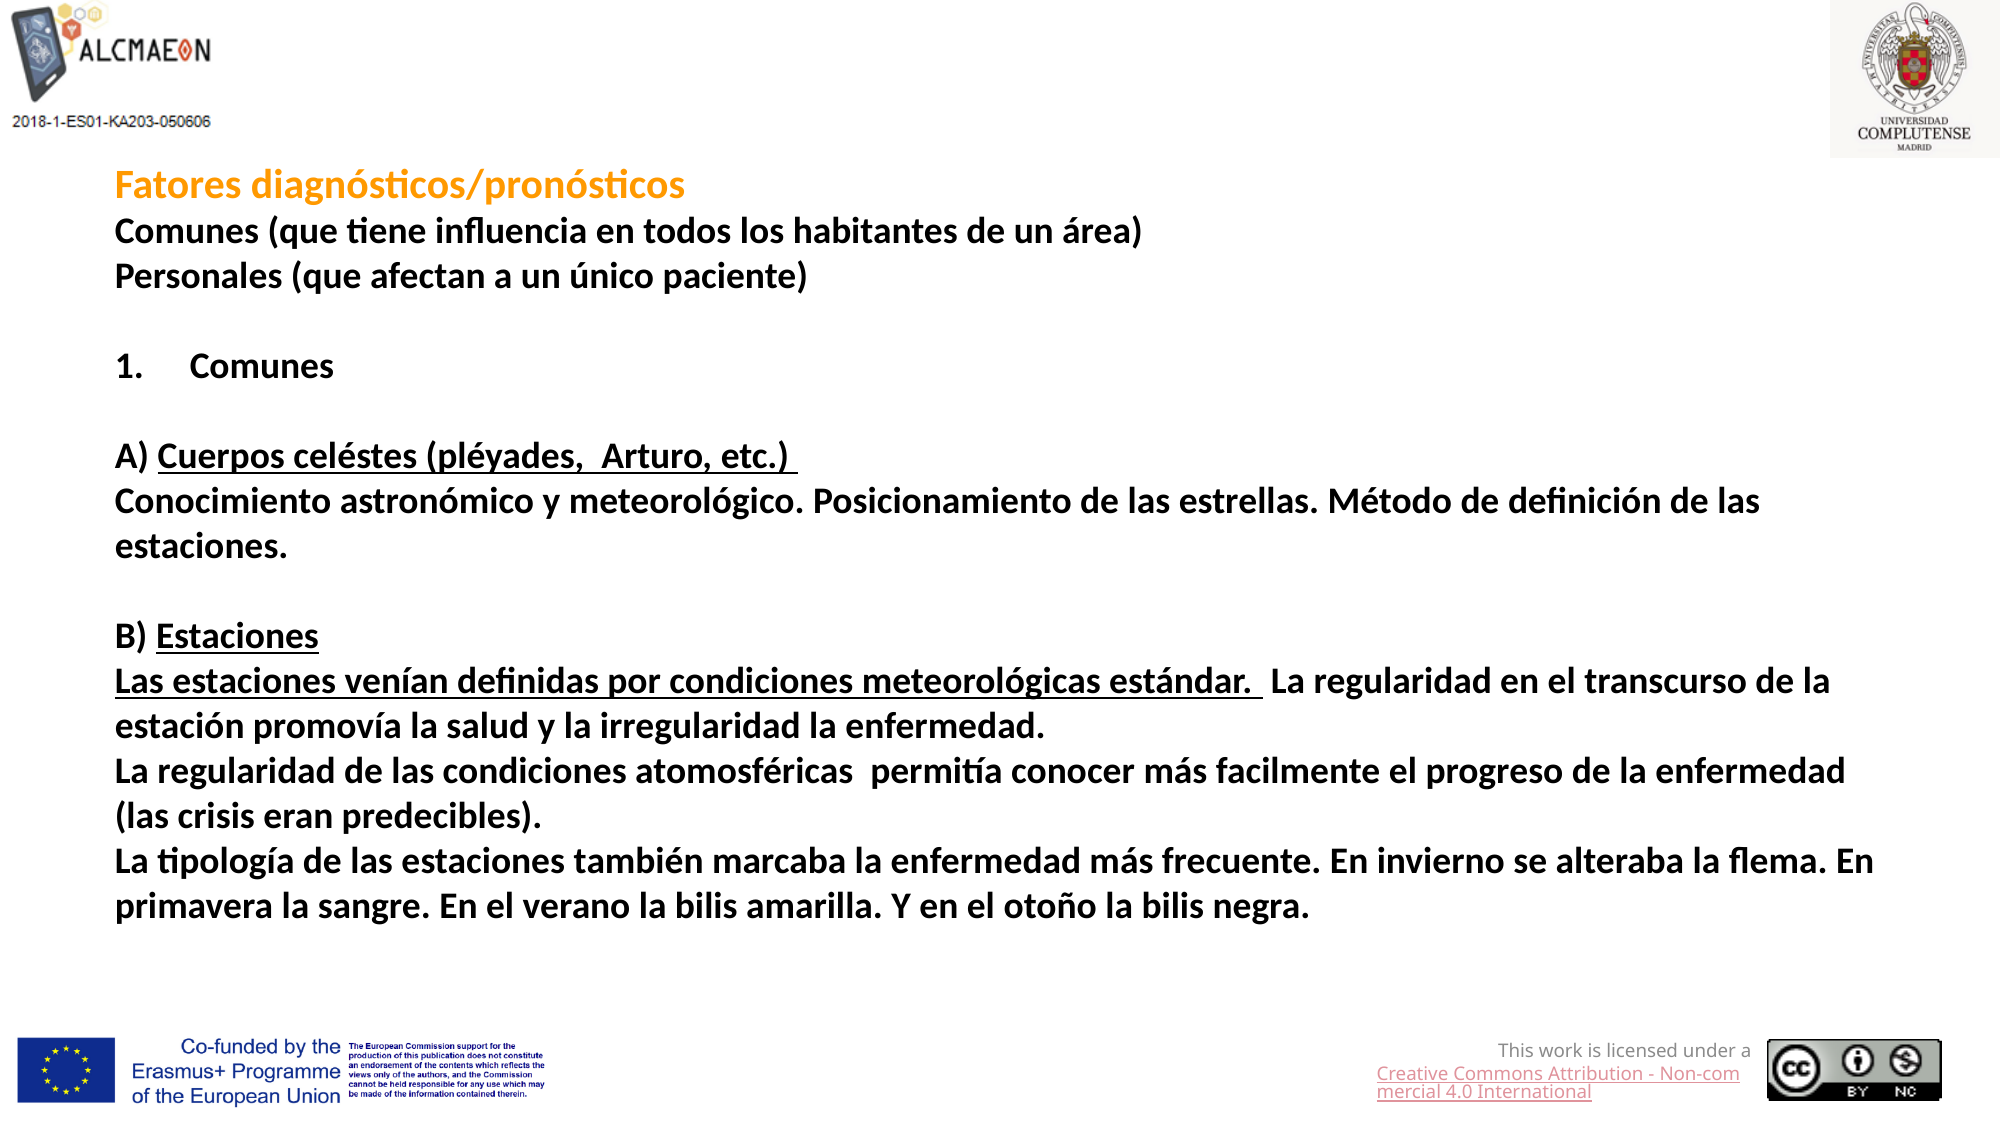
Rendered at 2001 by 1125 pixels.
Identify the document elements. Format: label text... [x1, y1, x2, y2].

text_box Fatores diagnósticos/pronósticos Comunes (que tiene influencia en todos los habitantes de un área) Personales (que afectan a un único paciente) Comunes Α) Cuerpos celéstes (pléyades, Arturo, etc.) Conocimiento astronómico y meteorológico. Posicionamiento de las estrellas. Método de definición de las estaciones. Β) Estaciones Las estaciones venían definidas por condiciones meteorológicas estándar. La regularidad en el transcurso de la estación promovía la salud y la irregularidad la enfermedad. La regularidad de las condiciones atomosféricas permitía conocer más facilmente el progreso de la enfermedad (las crisis eran predecibles). La tipología de las estaciones también marcaba la enfermedad más frecuente. En invierno se alteraba la flema. En primavera la sangre. En el verano la bilis amarilla. Y en el otoño la bilis negra. [99, 149, 1918, 1099]
picture [1830, 0, 2000, 158]
picture [1767, 1039, 1942, 1101]
picture [0, 0, 222, 140]
picture [13, 1032, 551, 1108]
